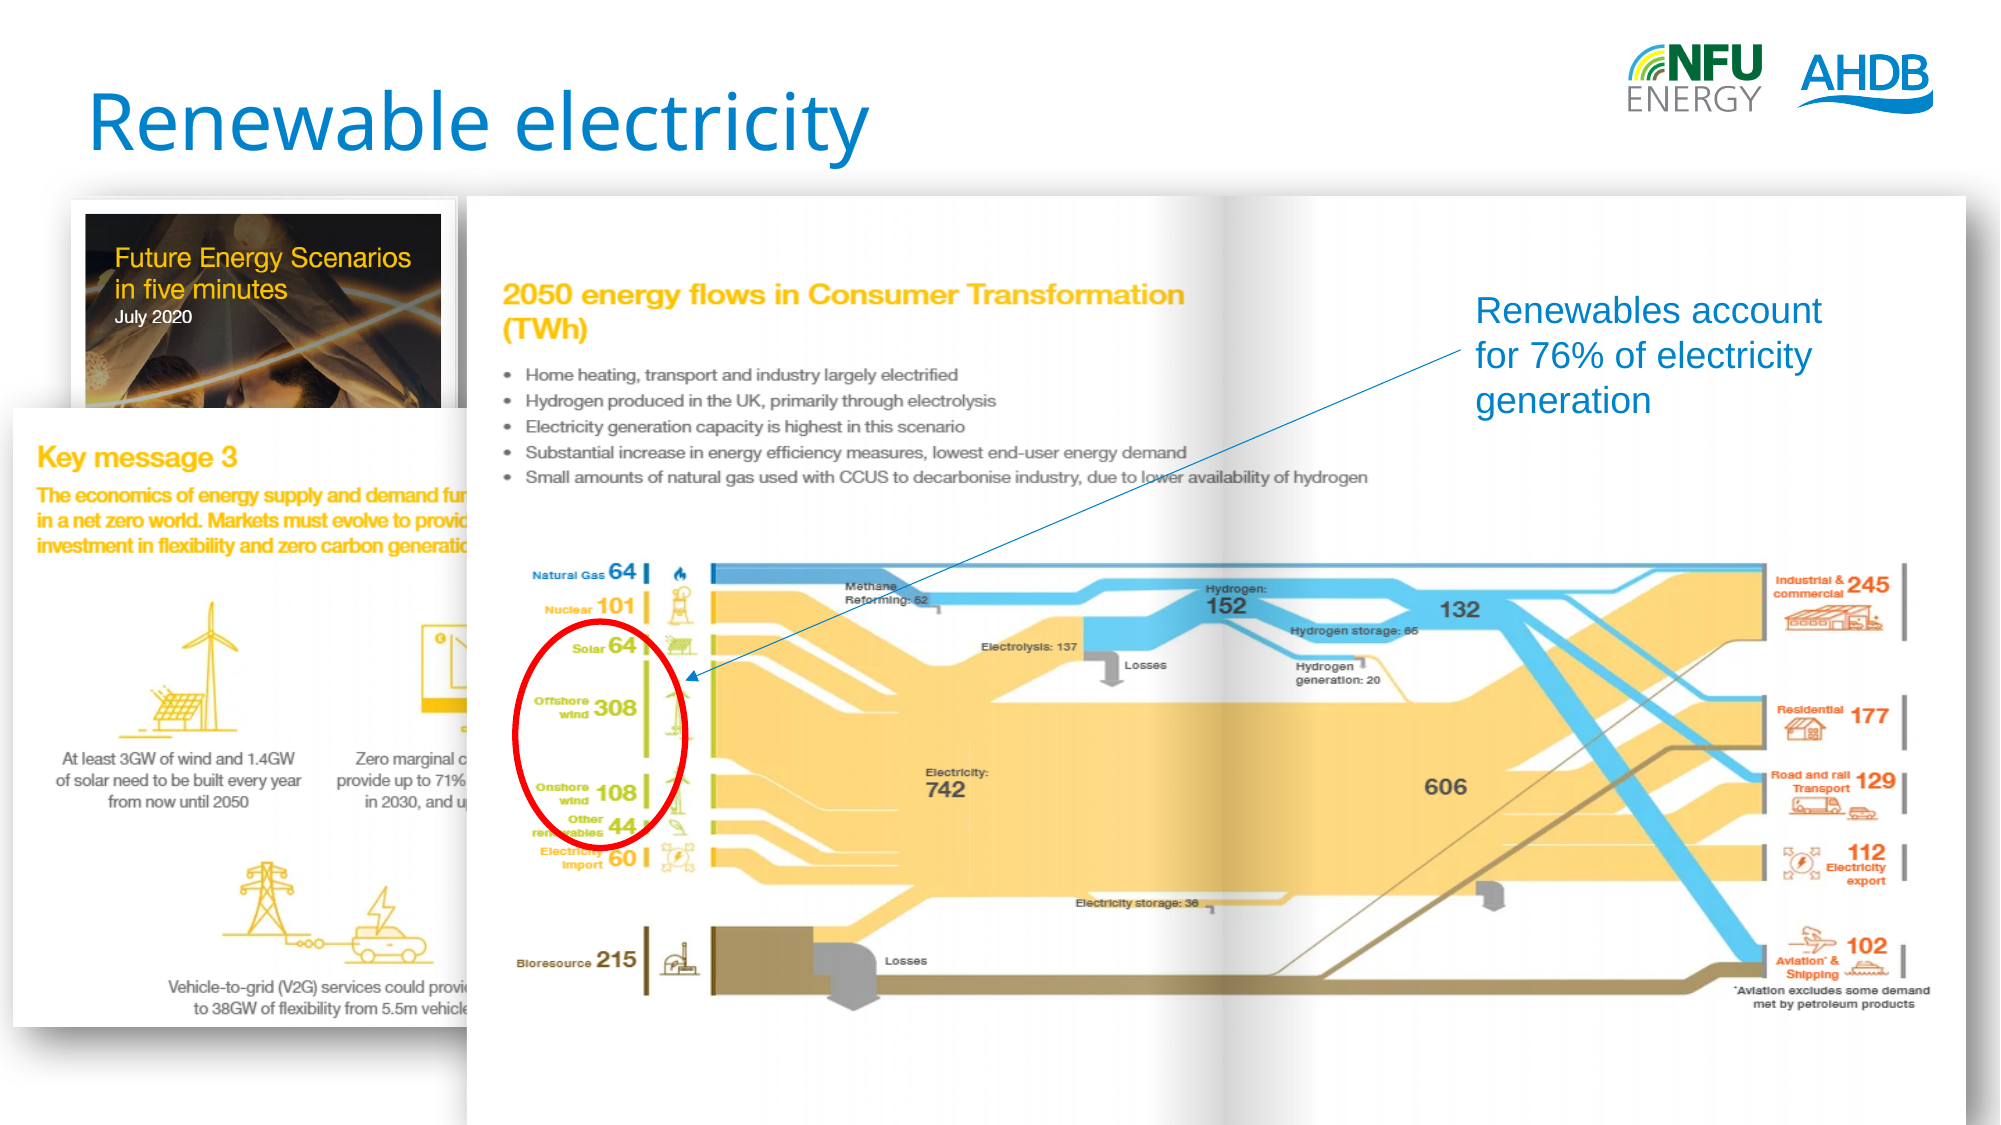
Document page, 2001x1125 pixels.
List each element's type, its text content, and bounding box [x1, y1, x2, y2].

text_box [685, 349, 1461, 681]
picture [71, 196, 458, 408]
title Renewable electricity [71, 28, 1938, 194]
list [13, 408, 466, 1027]
picture [466, 196, 1966, 1125]
